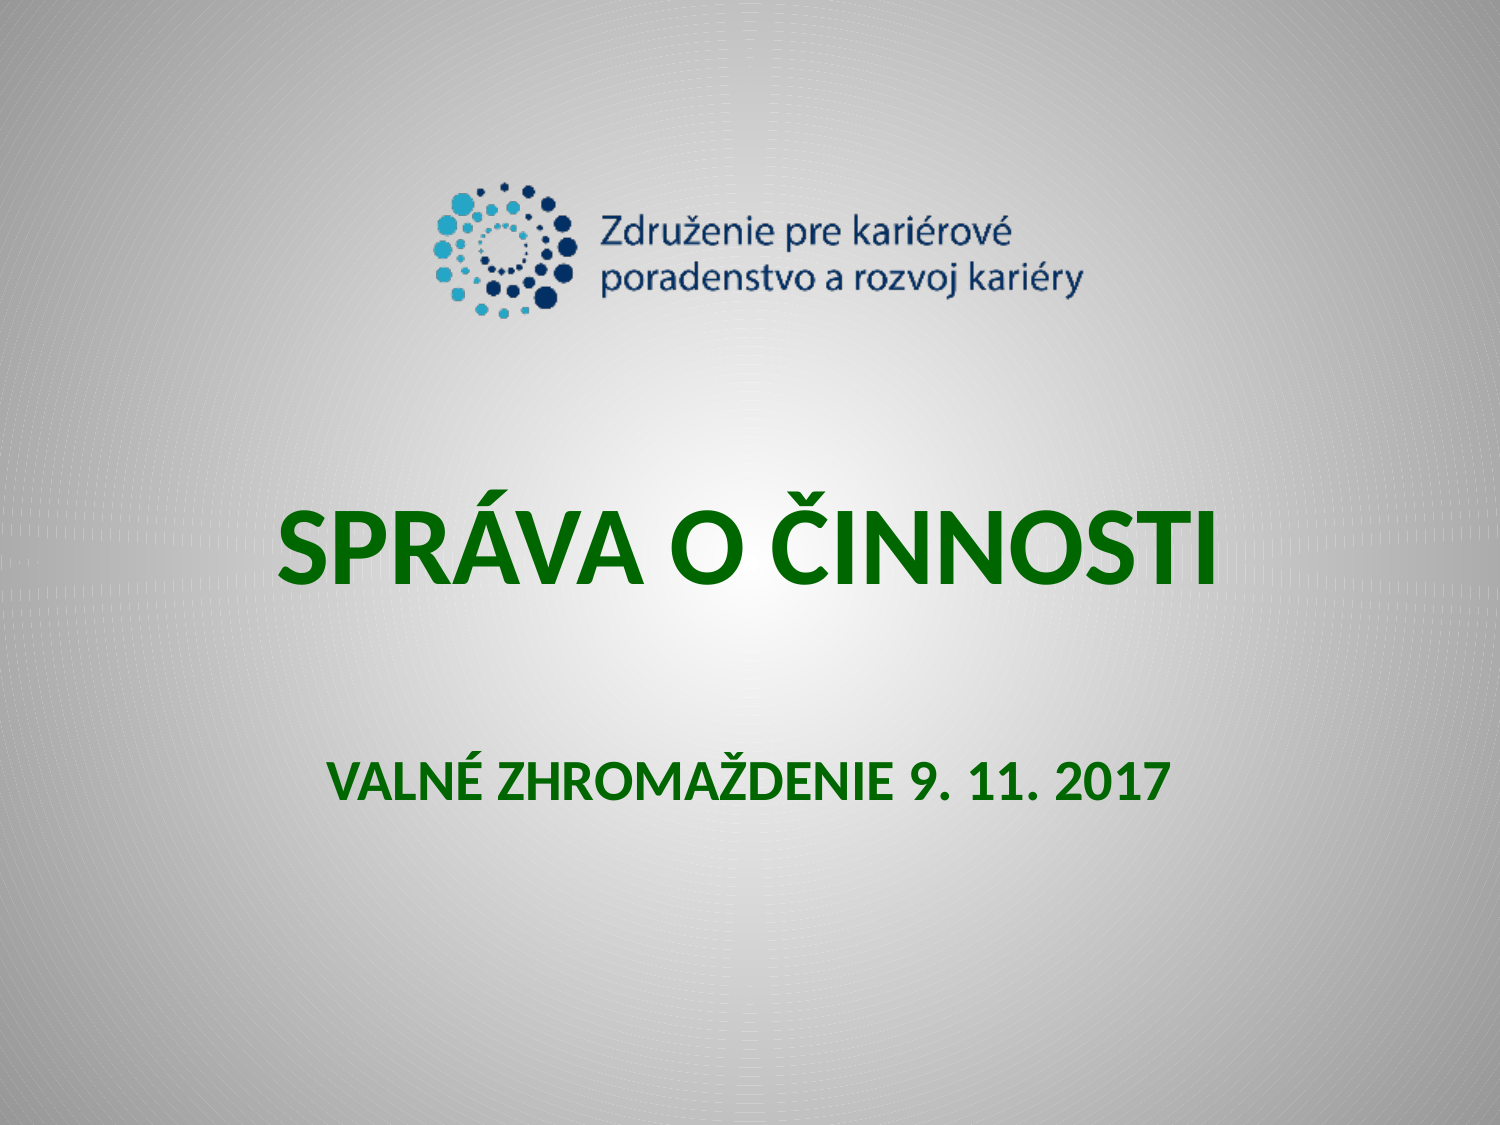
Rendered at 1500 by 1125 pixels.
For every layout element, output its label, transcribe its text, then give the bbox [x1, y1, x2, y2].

title SPRÁVA O ČINNOSTI VALNÉ ZHROMAŽDENIE 9. 11. 2017 [112, 208, 1388, 941]
picture [359, 148, 1099, 377]
